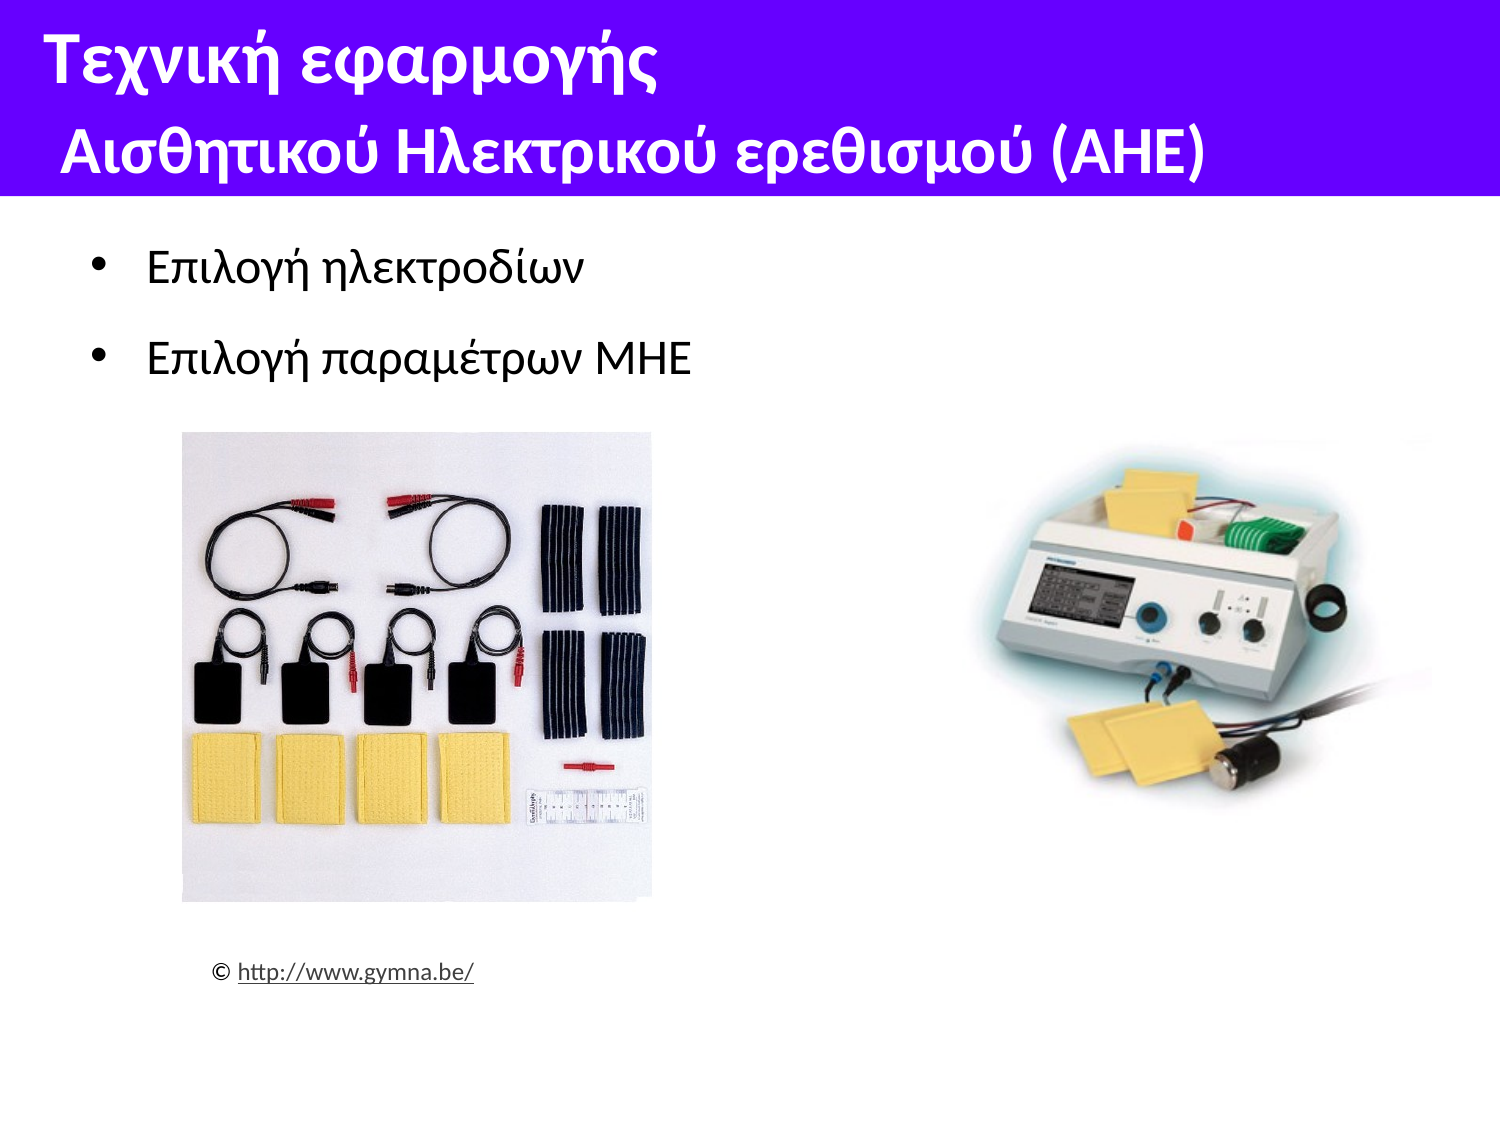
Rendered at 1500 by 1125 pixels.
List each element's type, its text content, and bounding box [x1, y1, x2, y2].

picture [962, 396, 1432, 867]
picture [135, 385, 700, 949]
text_box © http://www.gymna.be/ [196, 957, 490, 994]
list Επιλογή ηλεκτροδίων Επιλογή παραμέτρων ΜΗΕ [75, 219, 1425, 445]
title Τεχνική εφαρμογής Αισθητικού Ηλεκτρικού ερεθισμού (ΑΗΕ) [0, 0, 1500, 197]
